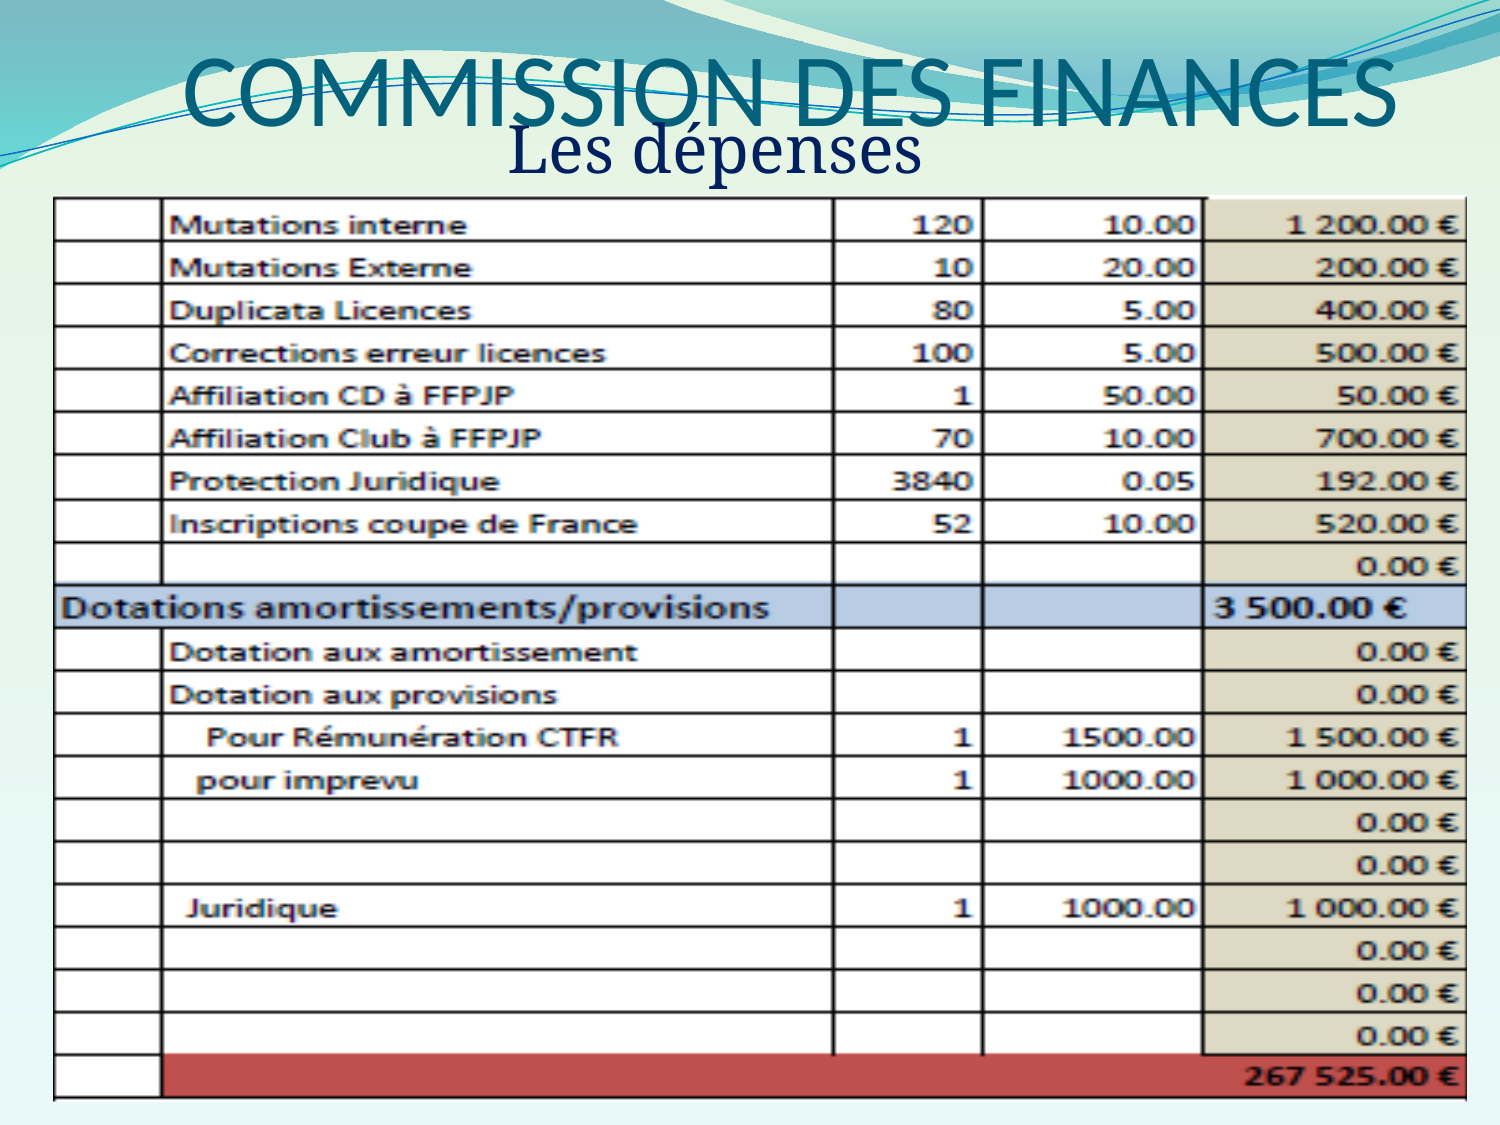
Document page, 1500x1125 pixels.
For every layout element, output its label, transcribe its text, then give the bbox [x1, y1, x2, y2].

title COMMISSION DES FINANCES [116, 0, 1467, 148]
text_box Les dépenses [348, 99, 1101, 195]
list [52, 195, 1468, 1102]
